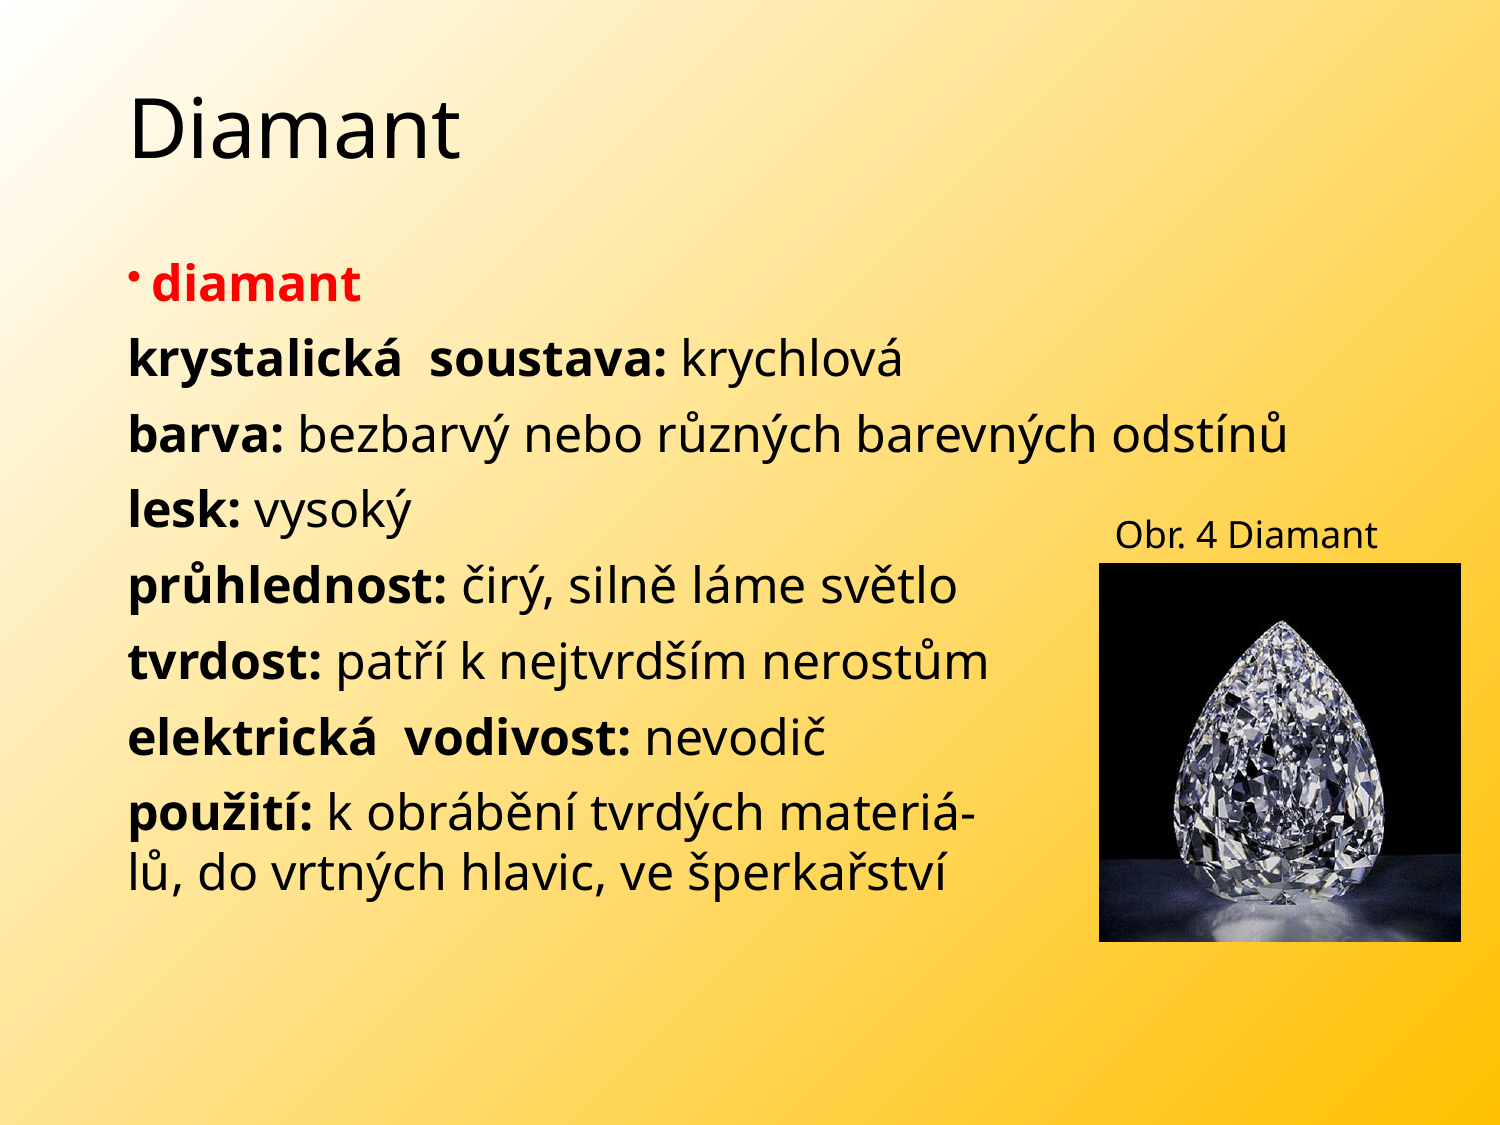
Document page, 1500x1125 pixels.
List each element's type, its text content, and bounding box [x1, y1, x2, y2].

picture [1099, 564, 1461, 942]
text_box Obr. 4 Diamant [1099, 503, 1499, 564]
title Diamant [112, 66, 1388, 185]
subtitle diamant krystalická soustava: krychlová barva: bezbarvý nebo různých barevných odstínů lesk: vysoký průhlednost: čirý, silně láme světlo tvrdost: patří k nejtvrdším nerostům elektrická vodivost: nevodič použití: k obrábění tvrdých materiá- lů, do vrtných hlavic, ve šperkařství [112, 243, 1430, 1044]
